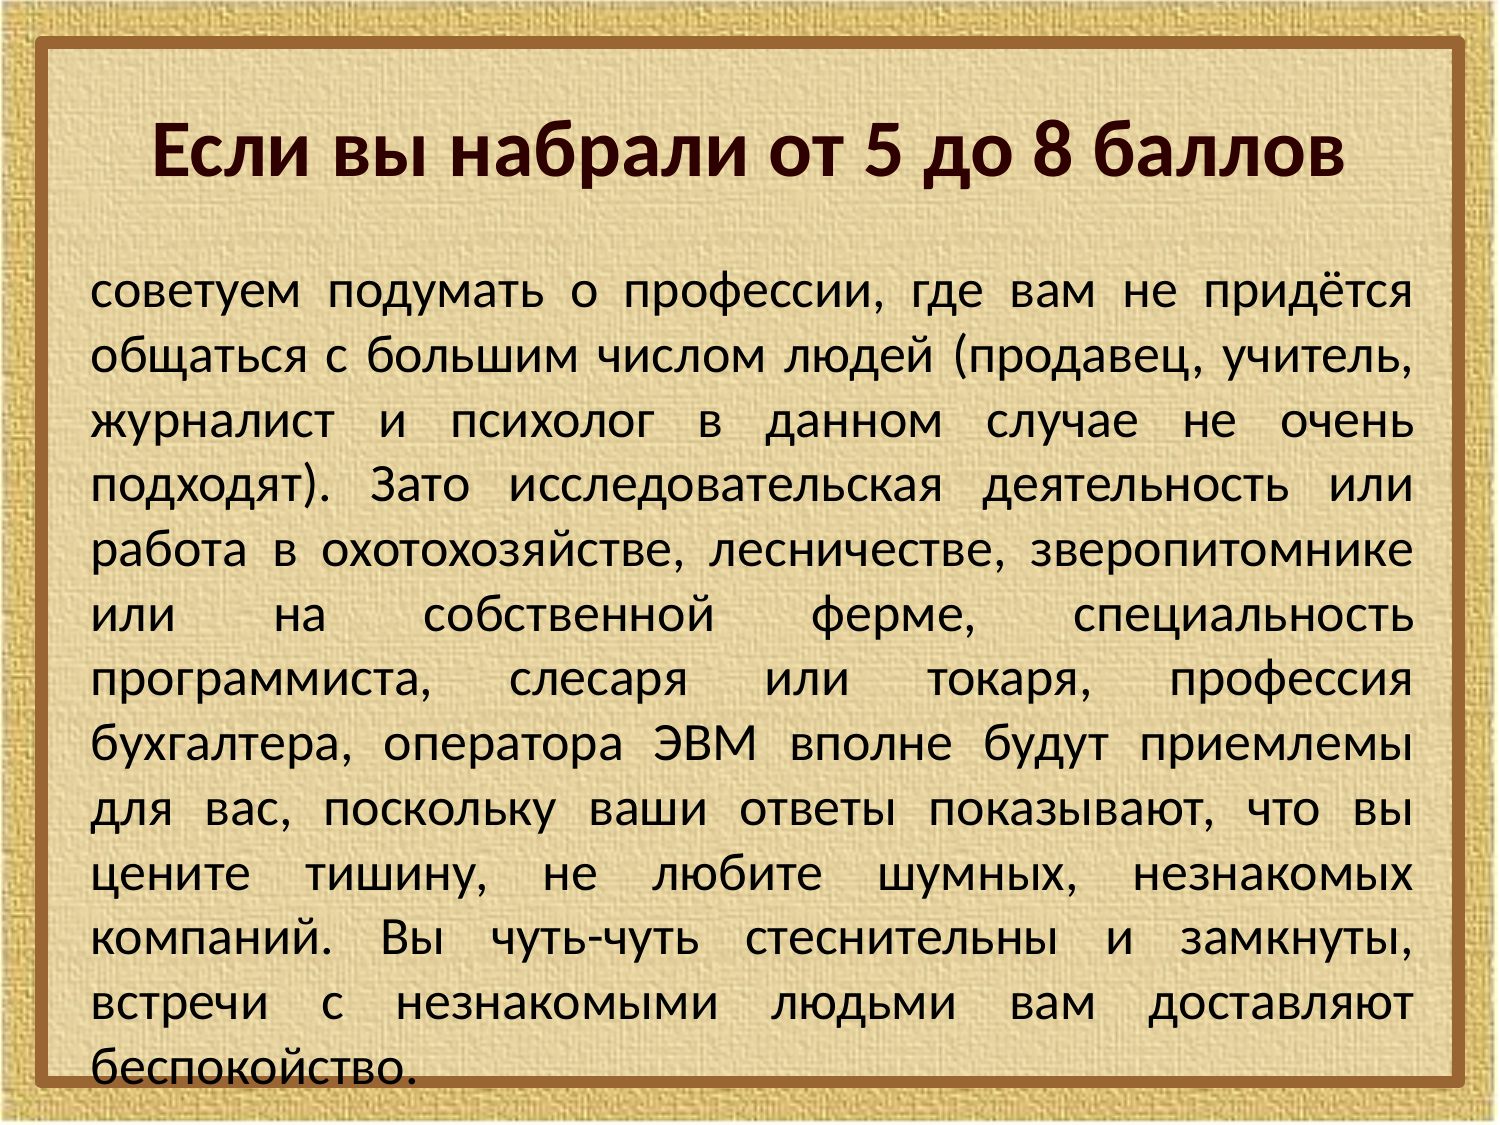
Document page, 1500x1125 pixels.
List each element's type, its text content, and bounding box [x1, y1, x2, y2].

list советуем подумать о профессии, где вам не придётся общаться с большим числом людей (продавец, учитель, журналист и психолог в данном случае не очень подходят). Зато исследовательская деятельность или работа в охотохозяйстве, лесничестве, зверопитомнике или на собственной ферме, специальность программиста, слесаря или токаря, профессия бухгалтера, оператора ЭВМ вполне будут приемлемы для вас, поскольку ваши ответы показывают, что вы цените тишину, не любите шумных, незнакомых компаний. Вы чуть-чуть стеснительны и замкнуты, встречи с незнакомыми людьми вам доставляют беспокойство. [23, 246, 1430, 1114]
title Если вы набрали от 5 до 8 баллов [75, 54, 1425, 233]
picture [0, 0, 1498, 1125]
